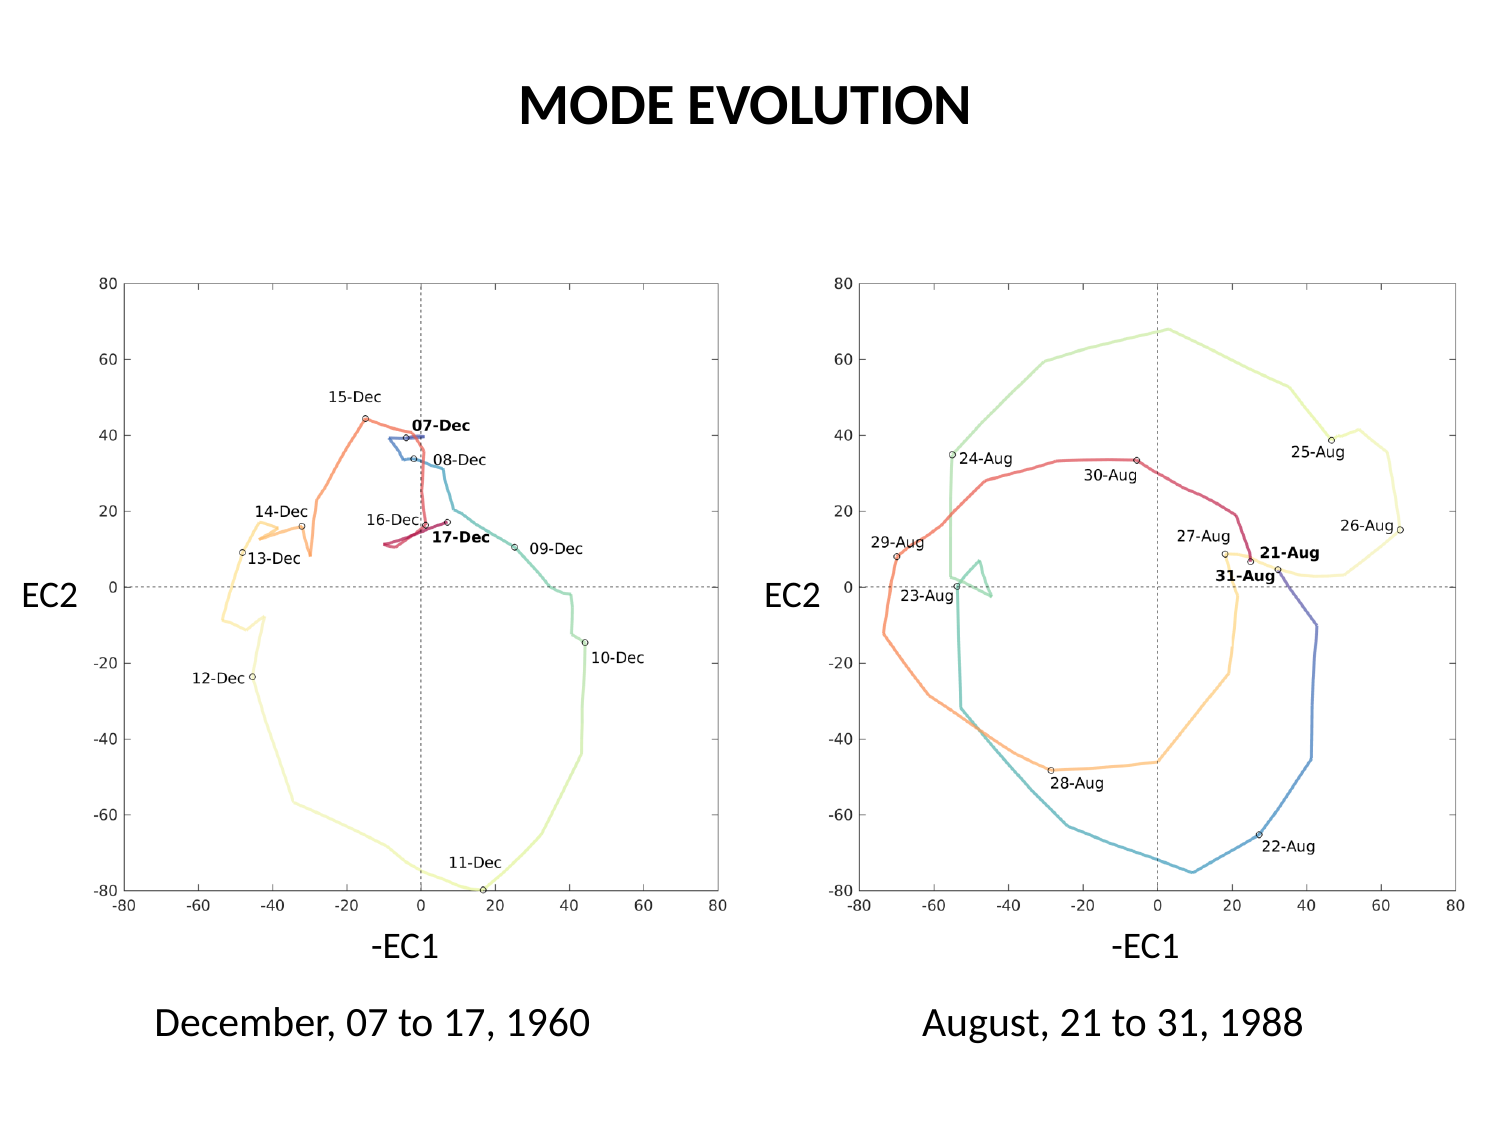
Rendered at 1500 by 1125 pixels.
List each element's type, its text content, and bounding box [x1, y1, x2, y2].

picture [828, 274, 1466, 915]
text_box -EC1 [356, 923, 455, 974]
text_box EC2 [6, 562, 88, 623]
text_box -EC1 [1096, 923, 1195, 974]
text_box December, 07 to 17, 1960 [139, 987, 606, 1053]
picture [93, 274, 727, 915]
text_box August, 21 to 31, 1988 [907, 987, 1320, 1053]
text_box MODE EVOLUTION [504, 58, 988, 144]
text_box EC2 [749, 562, 823, 623]
